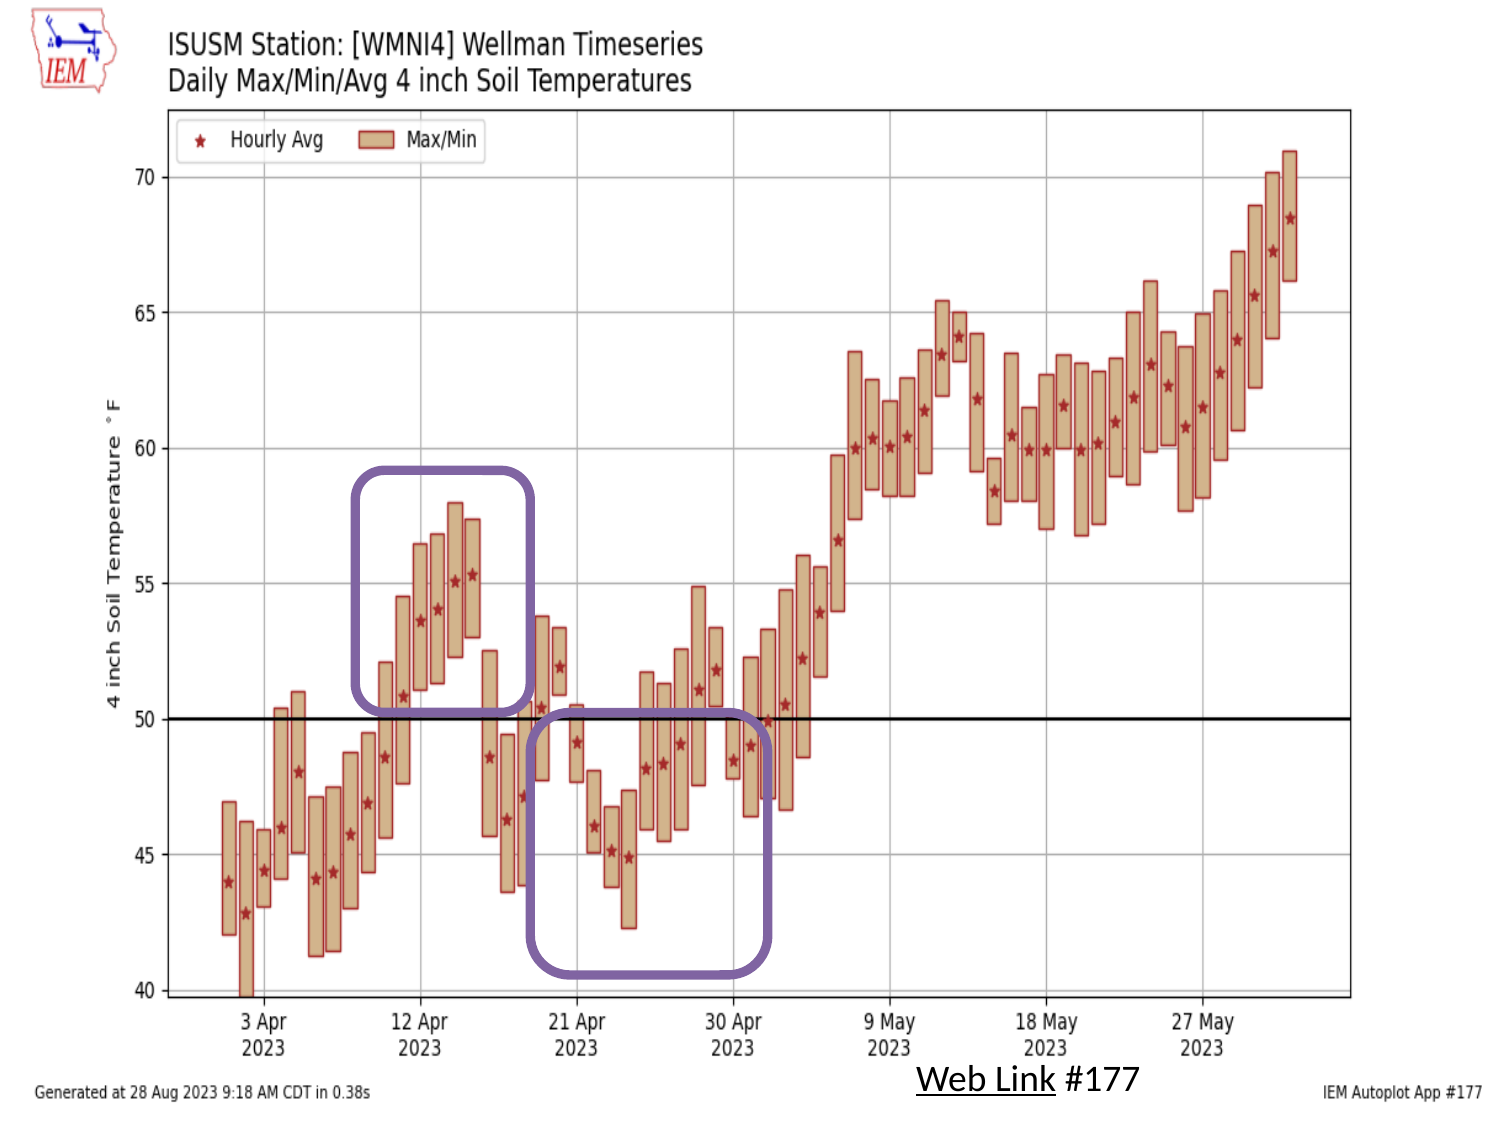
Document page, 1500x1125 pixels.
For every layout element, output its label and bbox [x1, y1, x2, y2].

list [20, 0, 1499, 1107]
